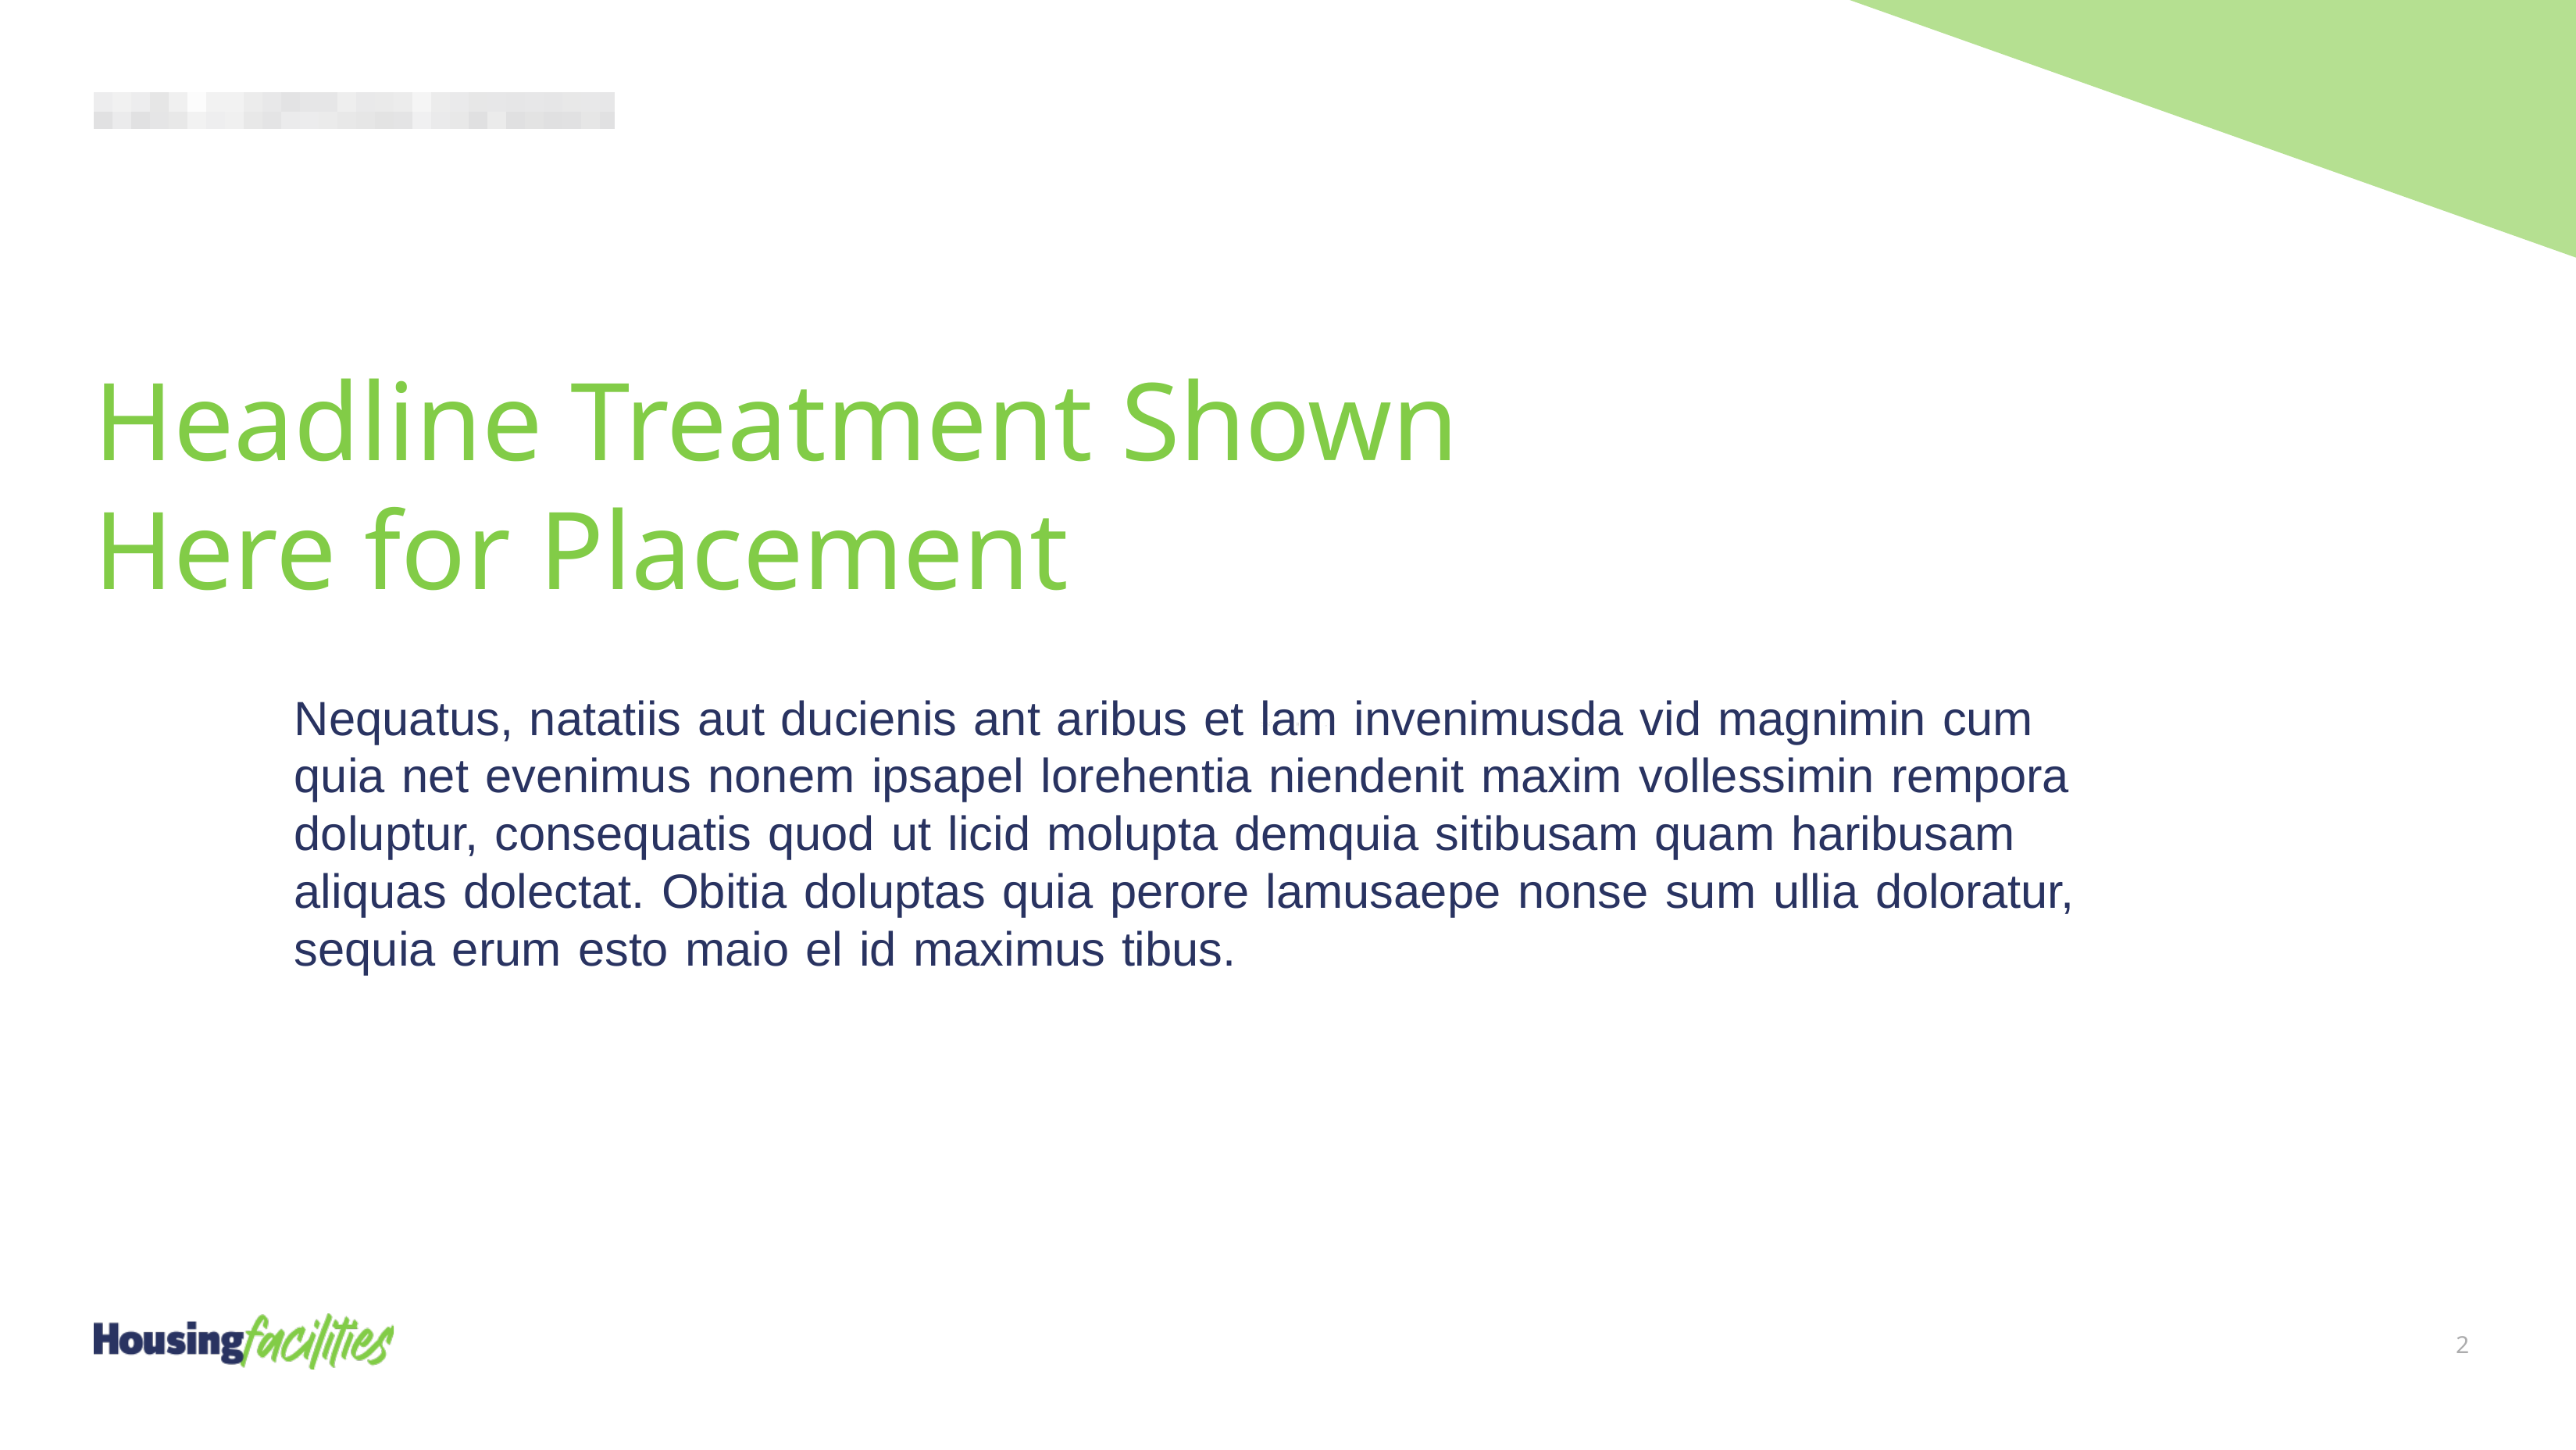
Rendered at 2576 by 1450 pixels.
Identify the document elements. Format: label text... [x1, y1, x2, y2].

text_box [1850, 0, 2576, 258]
title Headline Treatment Shown Here for Placement [92, 351, 1541, 611]
slide_number 2 [1876, 1330, 2470, 1359]
list Nequatus, natatiis aut ducienis ant aribus et lam invenimusda vid magnimin cum quia net evenimus nonem ipsapel lorehentia niendenit maxim vollessimin rempora doluptur, consequatis quod ut licid molupta demquia sitibusam quam haribusam aliquas dolectat. Obitia doluptas quia perore lamusaepe nonse sum ullia doloratur, sequia erum esto maio el id maximus tibus. [292, 685, 2091, 1450]
